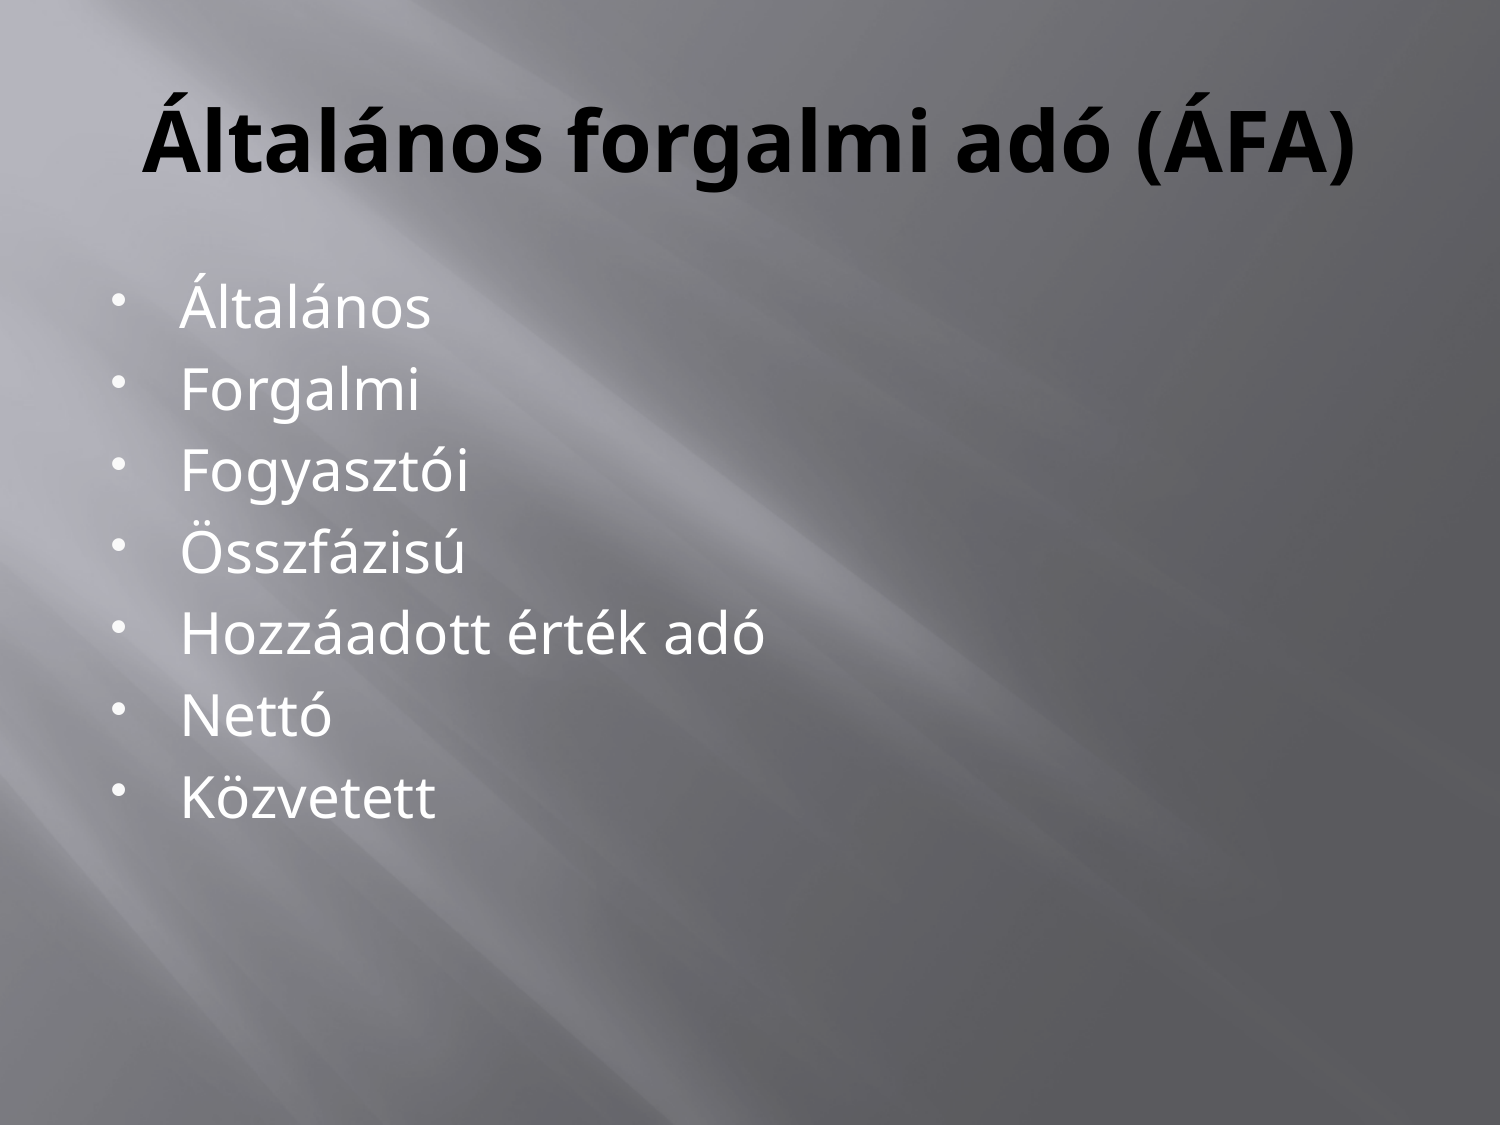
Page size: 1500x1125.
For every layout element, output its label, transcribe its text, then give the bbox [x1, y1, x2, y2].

title Általános forgalmi adó (ÁFA) [75, 45, 1425, 233]
list Általános Forgalmi Fogyasztói Összfázisú Hozzáadott érték adó Nettó Közvetett [75, 262, 1425, 1035]
